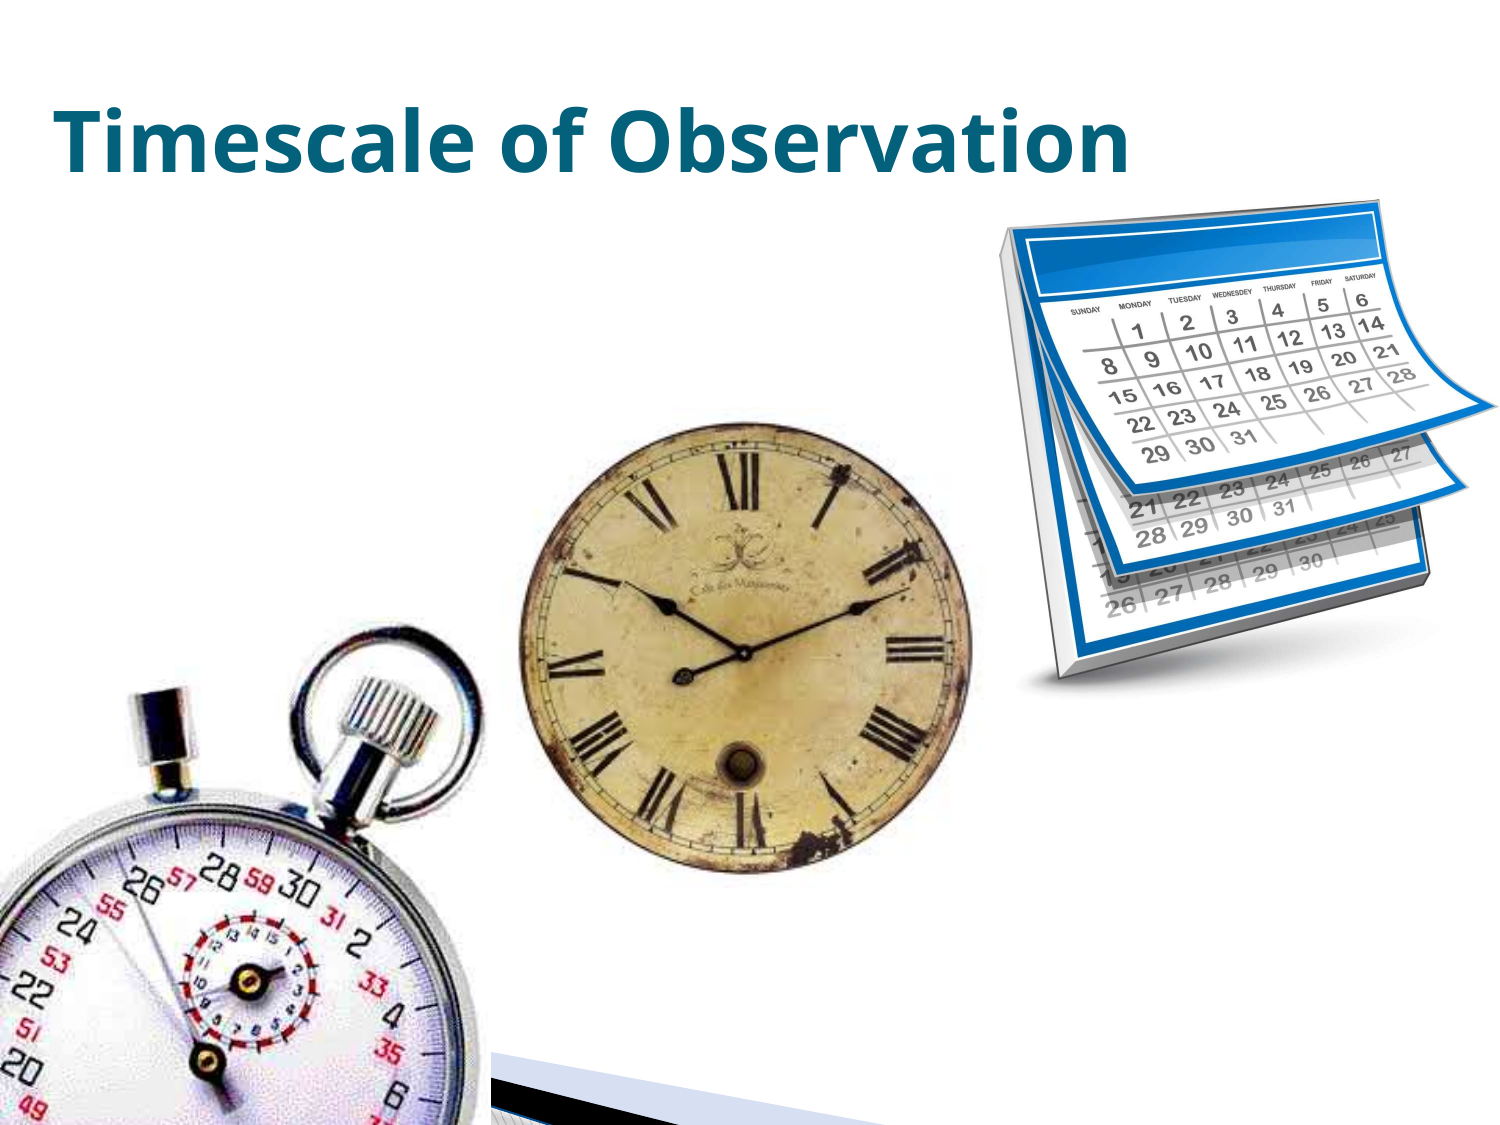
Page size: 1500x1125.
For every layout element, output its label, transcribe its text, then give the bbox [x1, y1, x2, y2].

picture [999, 199, 1500, 701]
picture [0, 616, 491, 1125]
picture [499, 407, 988, 888]
title Timescale of Observation [37, 45, 1388, 233]
